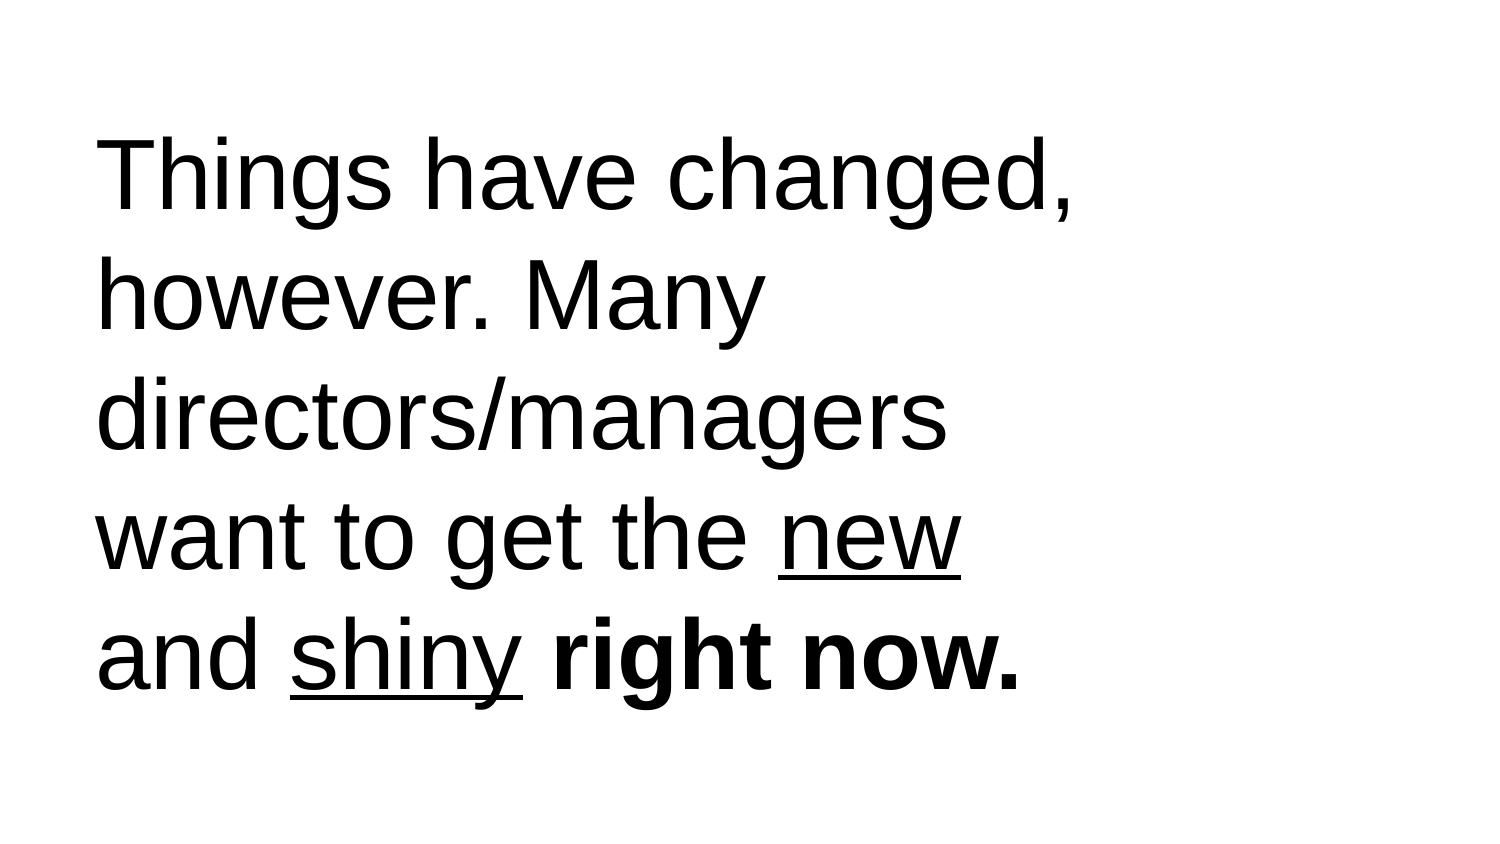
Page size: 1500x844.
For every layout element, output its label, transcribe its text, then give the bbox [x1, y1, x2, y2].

title Things have changed, however. Many directors/managers want to get the new and shiny right now. [80, 73, 1125, 745]
